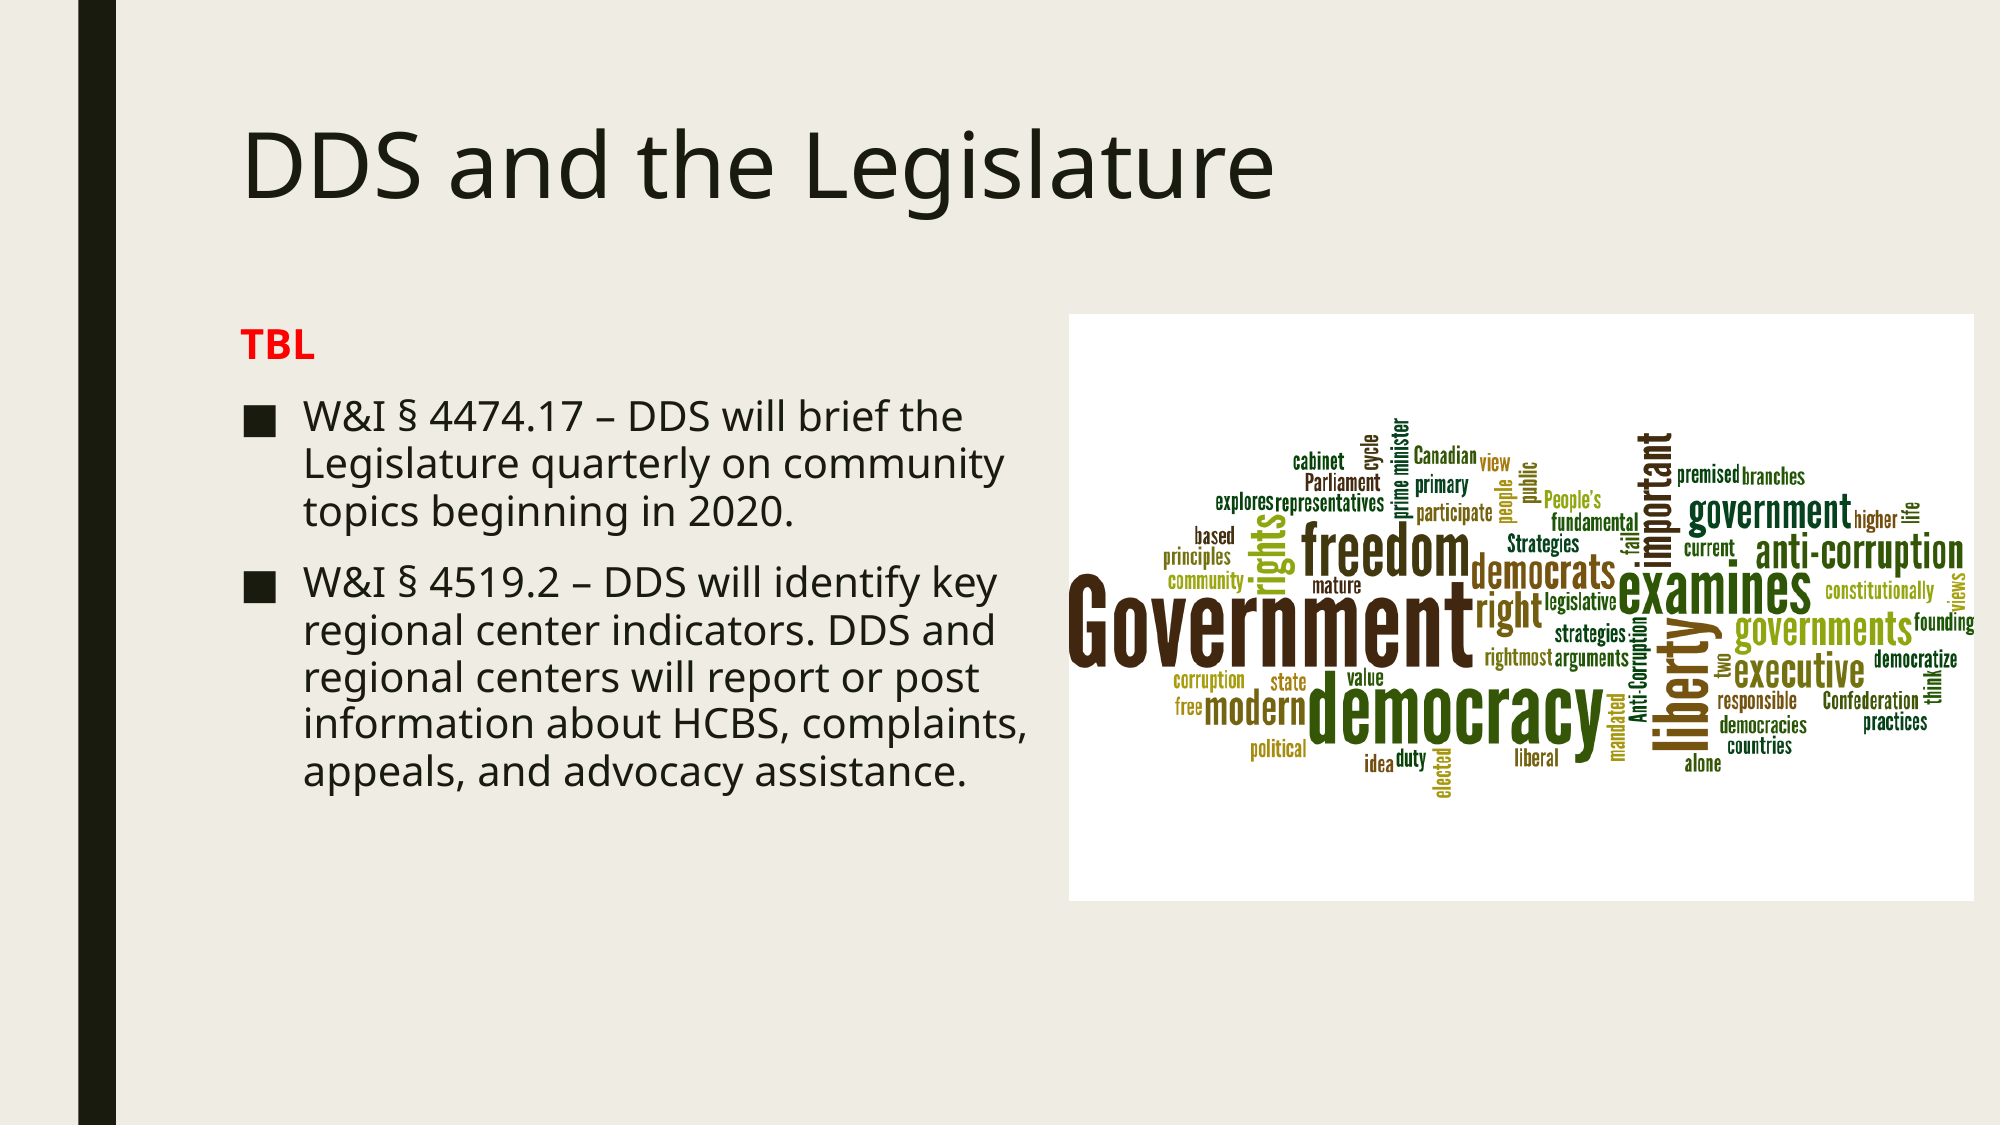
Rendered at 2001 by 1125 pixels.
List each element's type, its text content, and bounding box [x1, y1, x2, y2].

list TBL W&I § 4474.17 – DDS will brief the Legislature quarterly on community topics beginning in 2020. W&I § 4519.2 – DDS will identify key regional center indicators. DDS and regional centers will report or post information about HCBS, complaints, appeals, and advocacy assistance. [225, 314, 1084, 1007]
title DDS and the Legislature [225, 112, 1800, 314]
picture [1069, 314, 1974, 901]
